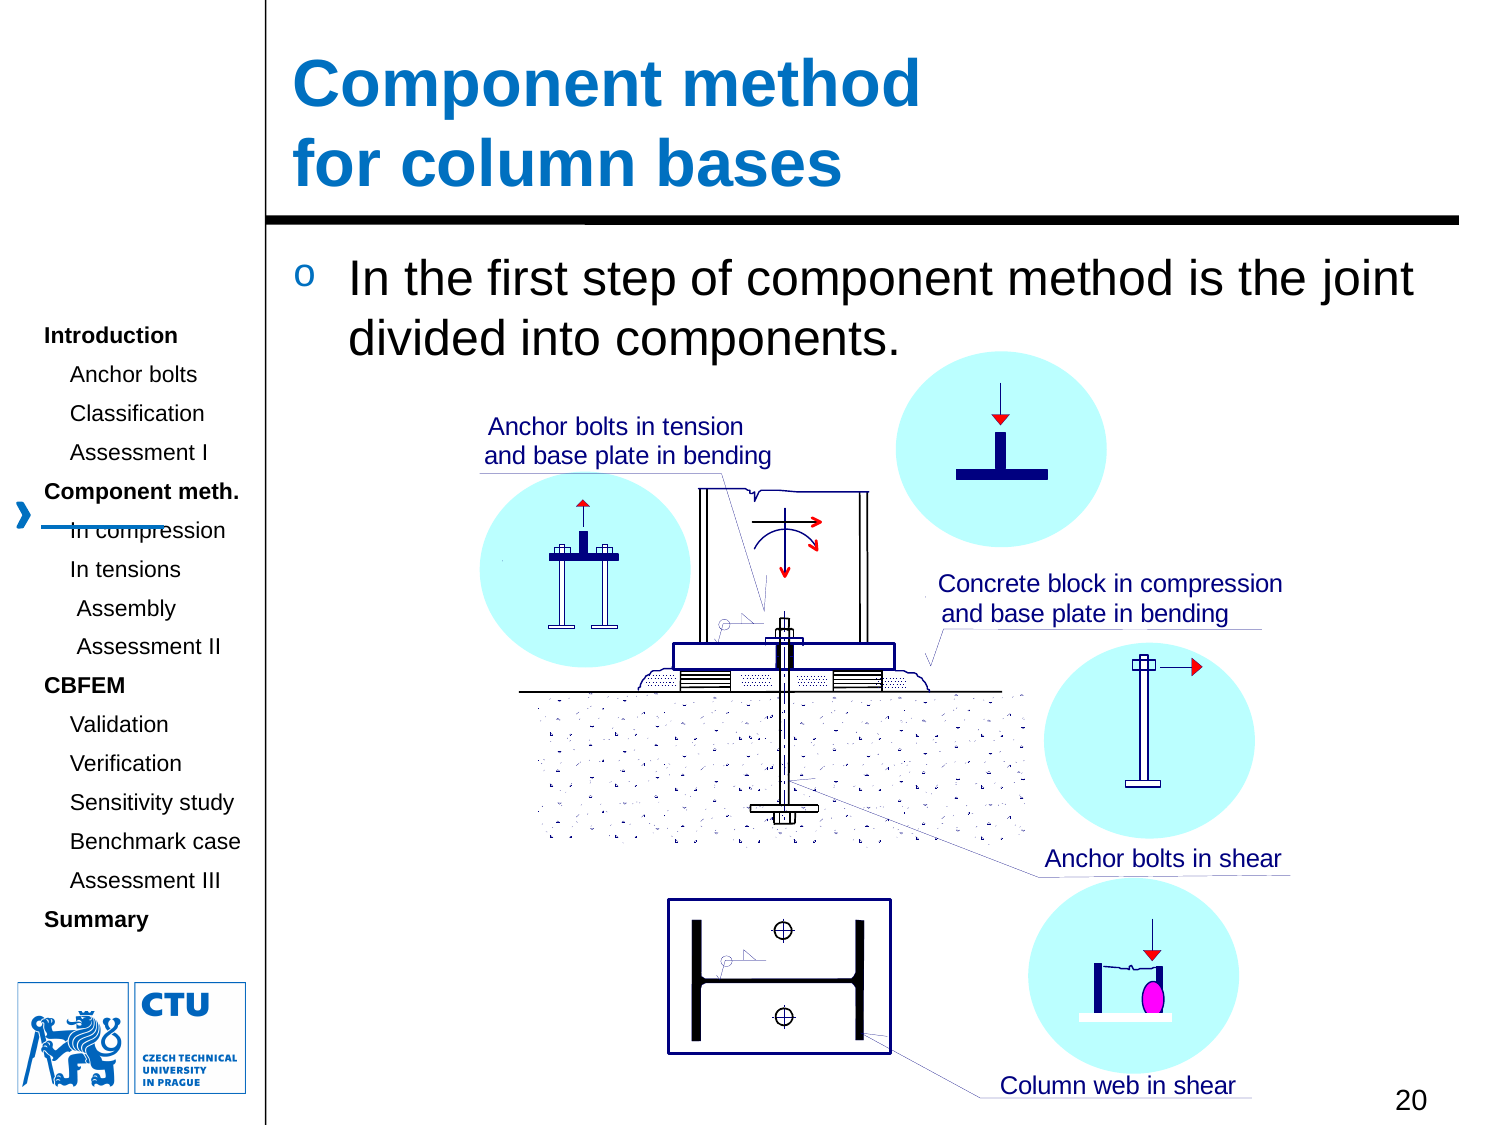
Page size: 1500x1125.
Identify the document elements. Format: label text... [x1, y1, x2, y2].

picture [17, 982, 246, 1094]
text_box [478, 349, 1331, 1102]
list In the first step of component method is the joint divided into components. [277, 237, 1465, 386]
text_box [17, 502, 165, 528]
title Component method for column bases [277, 43, 1500, 196]
